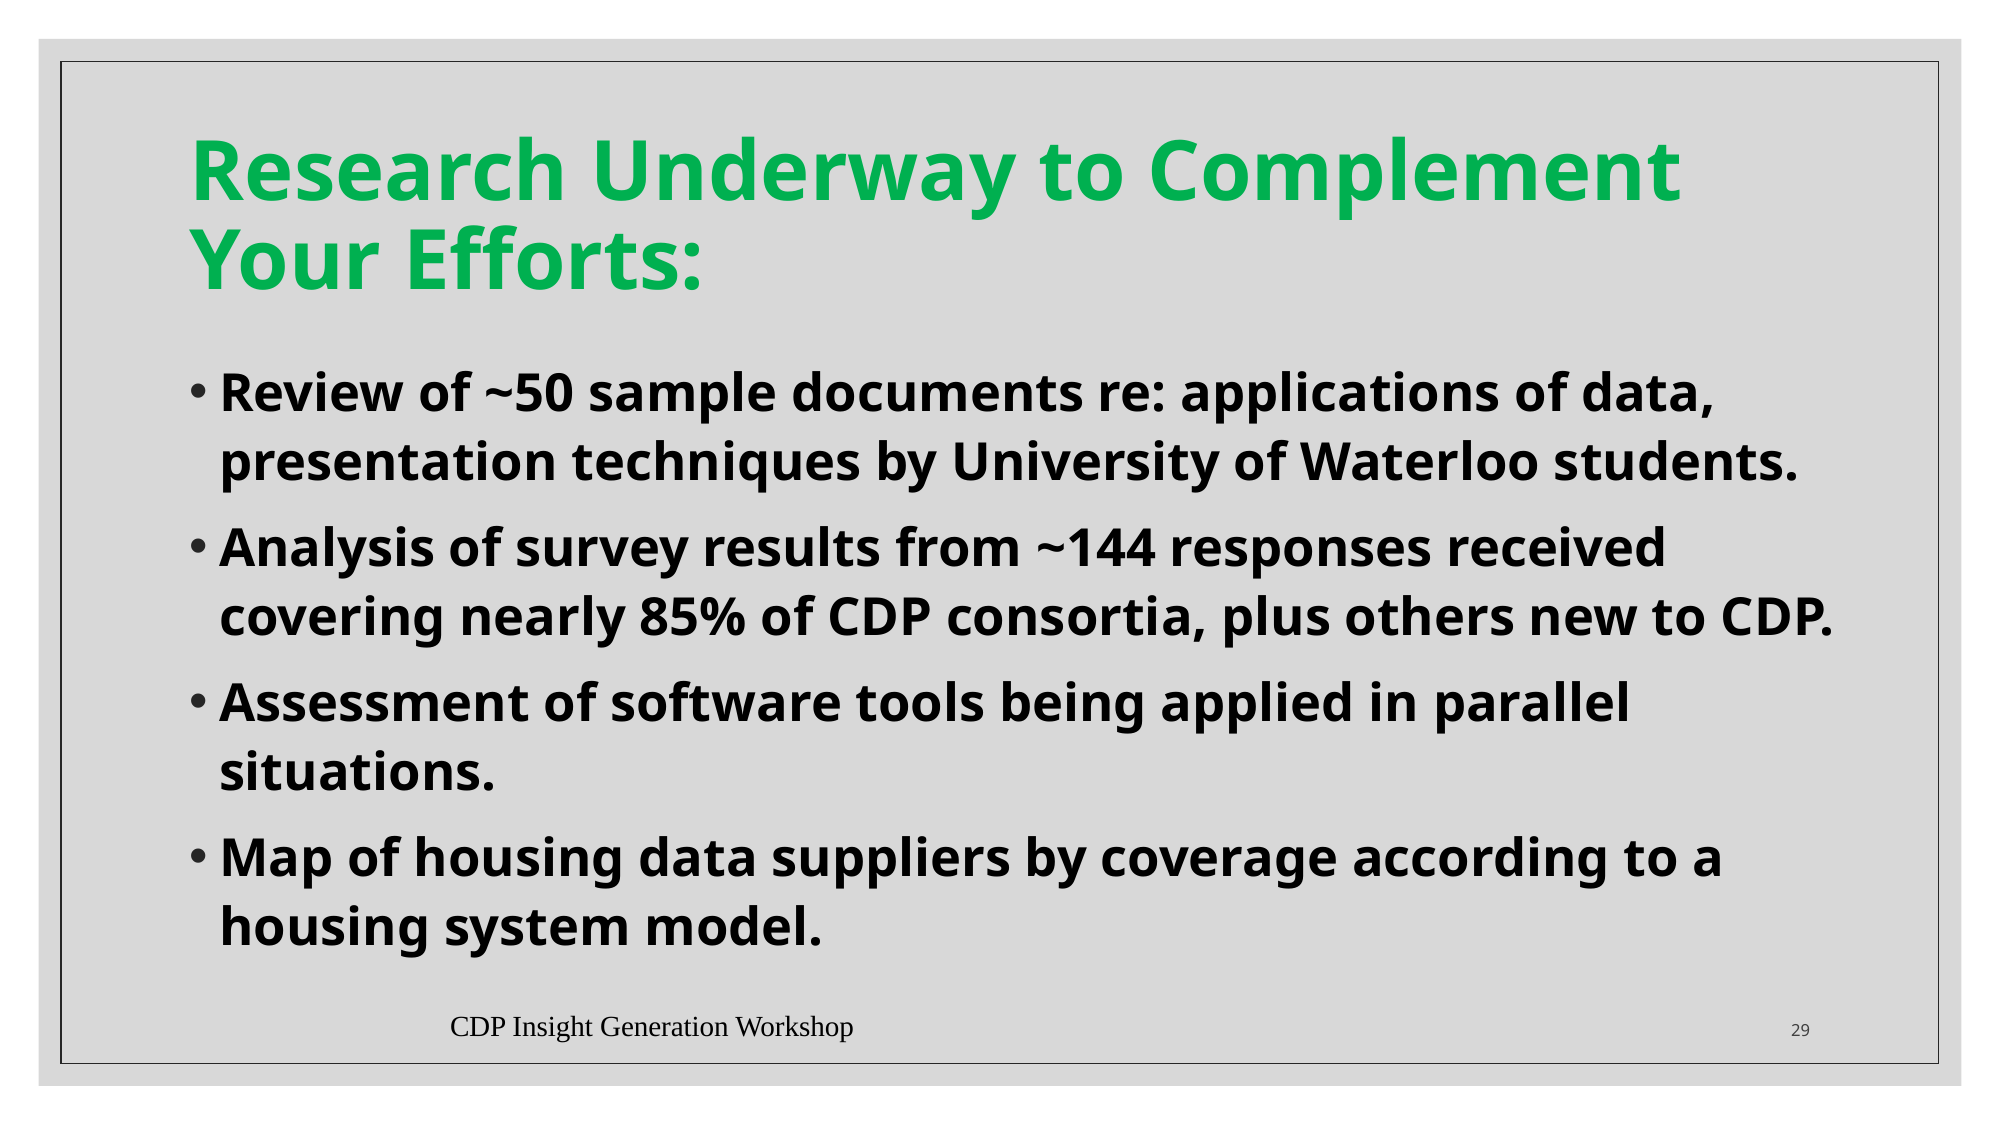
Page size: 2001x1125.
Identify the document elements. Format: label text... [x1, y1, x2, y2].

footer CDP Insight Generation Workshop [174, 990, 1130, 1050]
list Review of ~50 sample documents re: applications of data, presentation techniques by University of Waterloo students. Analysis of survey results from ~144 responses received covering nearly 85% of CDP consortia, plus others new to CDP. Assessment of software tools being applied in parallel situations. Map of housing data suppliers by coverage according to a housing system model. [174, 345, 1882, 1020]
title Research Underway to Complement Your Efforts: [174, 105, 1825, 331]
slide_number 29 [1687, 990, 1825, 1050]
